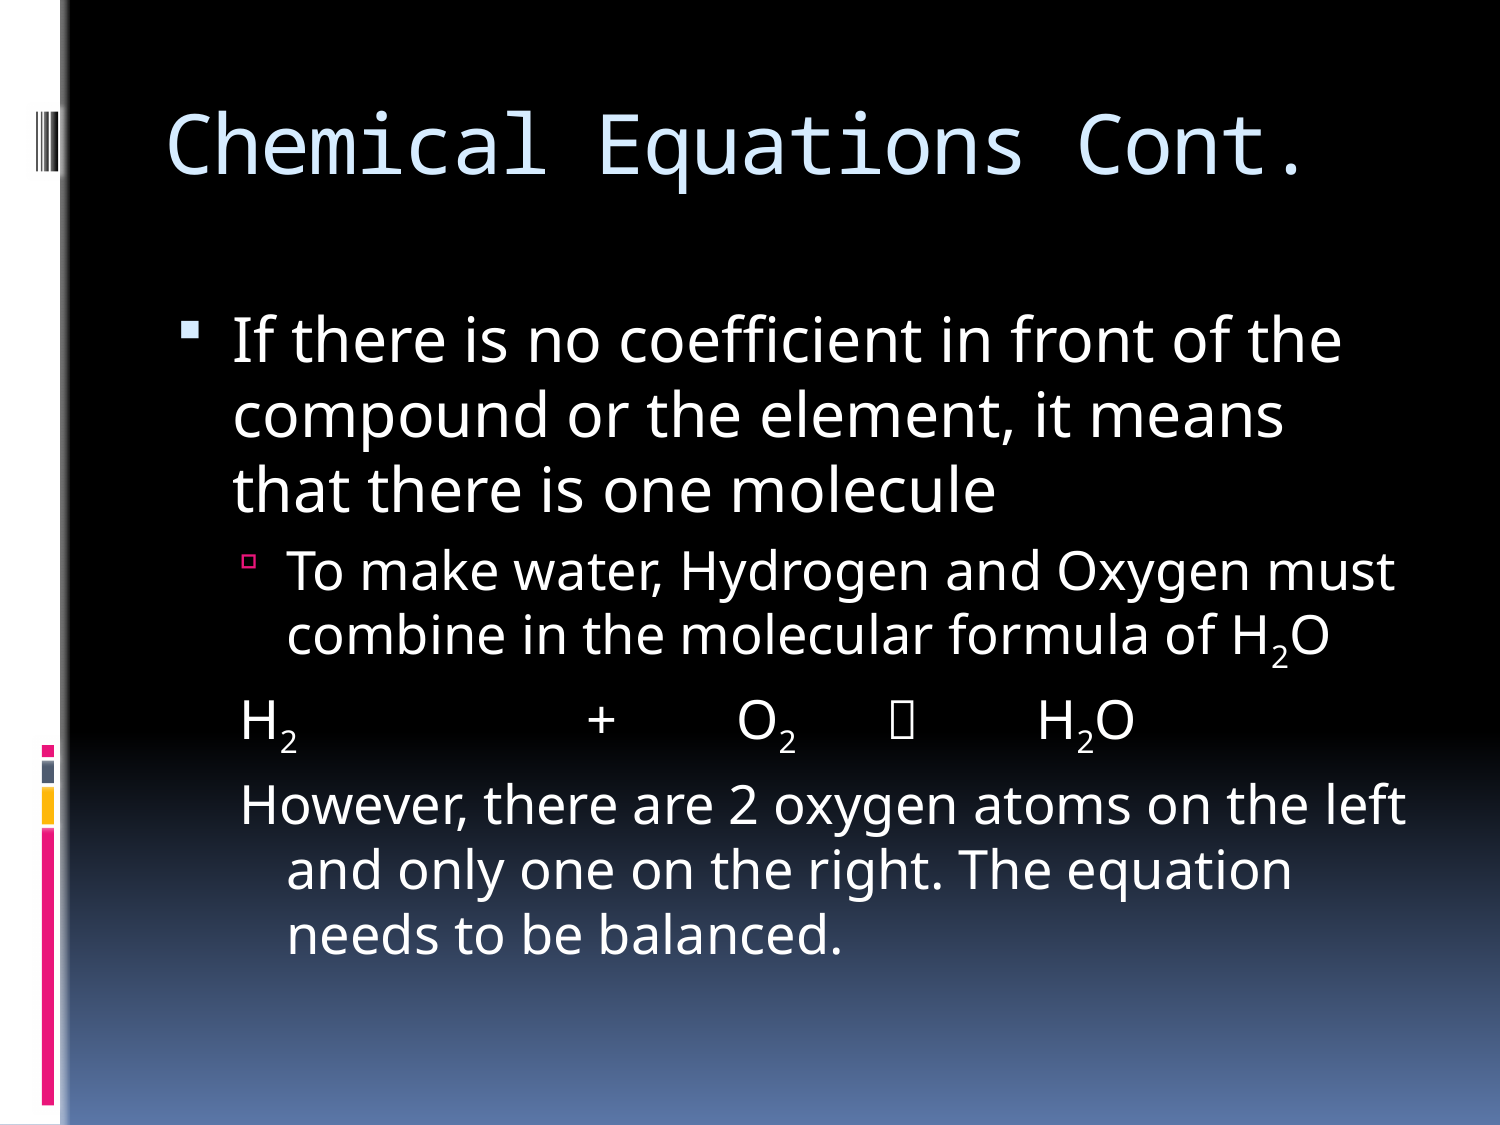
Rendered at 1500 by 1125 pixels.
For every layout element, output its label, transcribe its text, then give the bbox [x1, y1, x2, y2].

title Chemical Equations Cont. [150, 84, 1425, 235]
list If there is no coefficient in front of the compound or the element, it means that there is one molecule To make water, Hydrogen and Oxygen must combine in the molecular formula of H2O H2 + O2  H2O However, there are 2 oxygen atoms on the left and only one on the right. The equation needs to be balanced. [149, 292, 1426, 1043]
